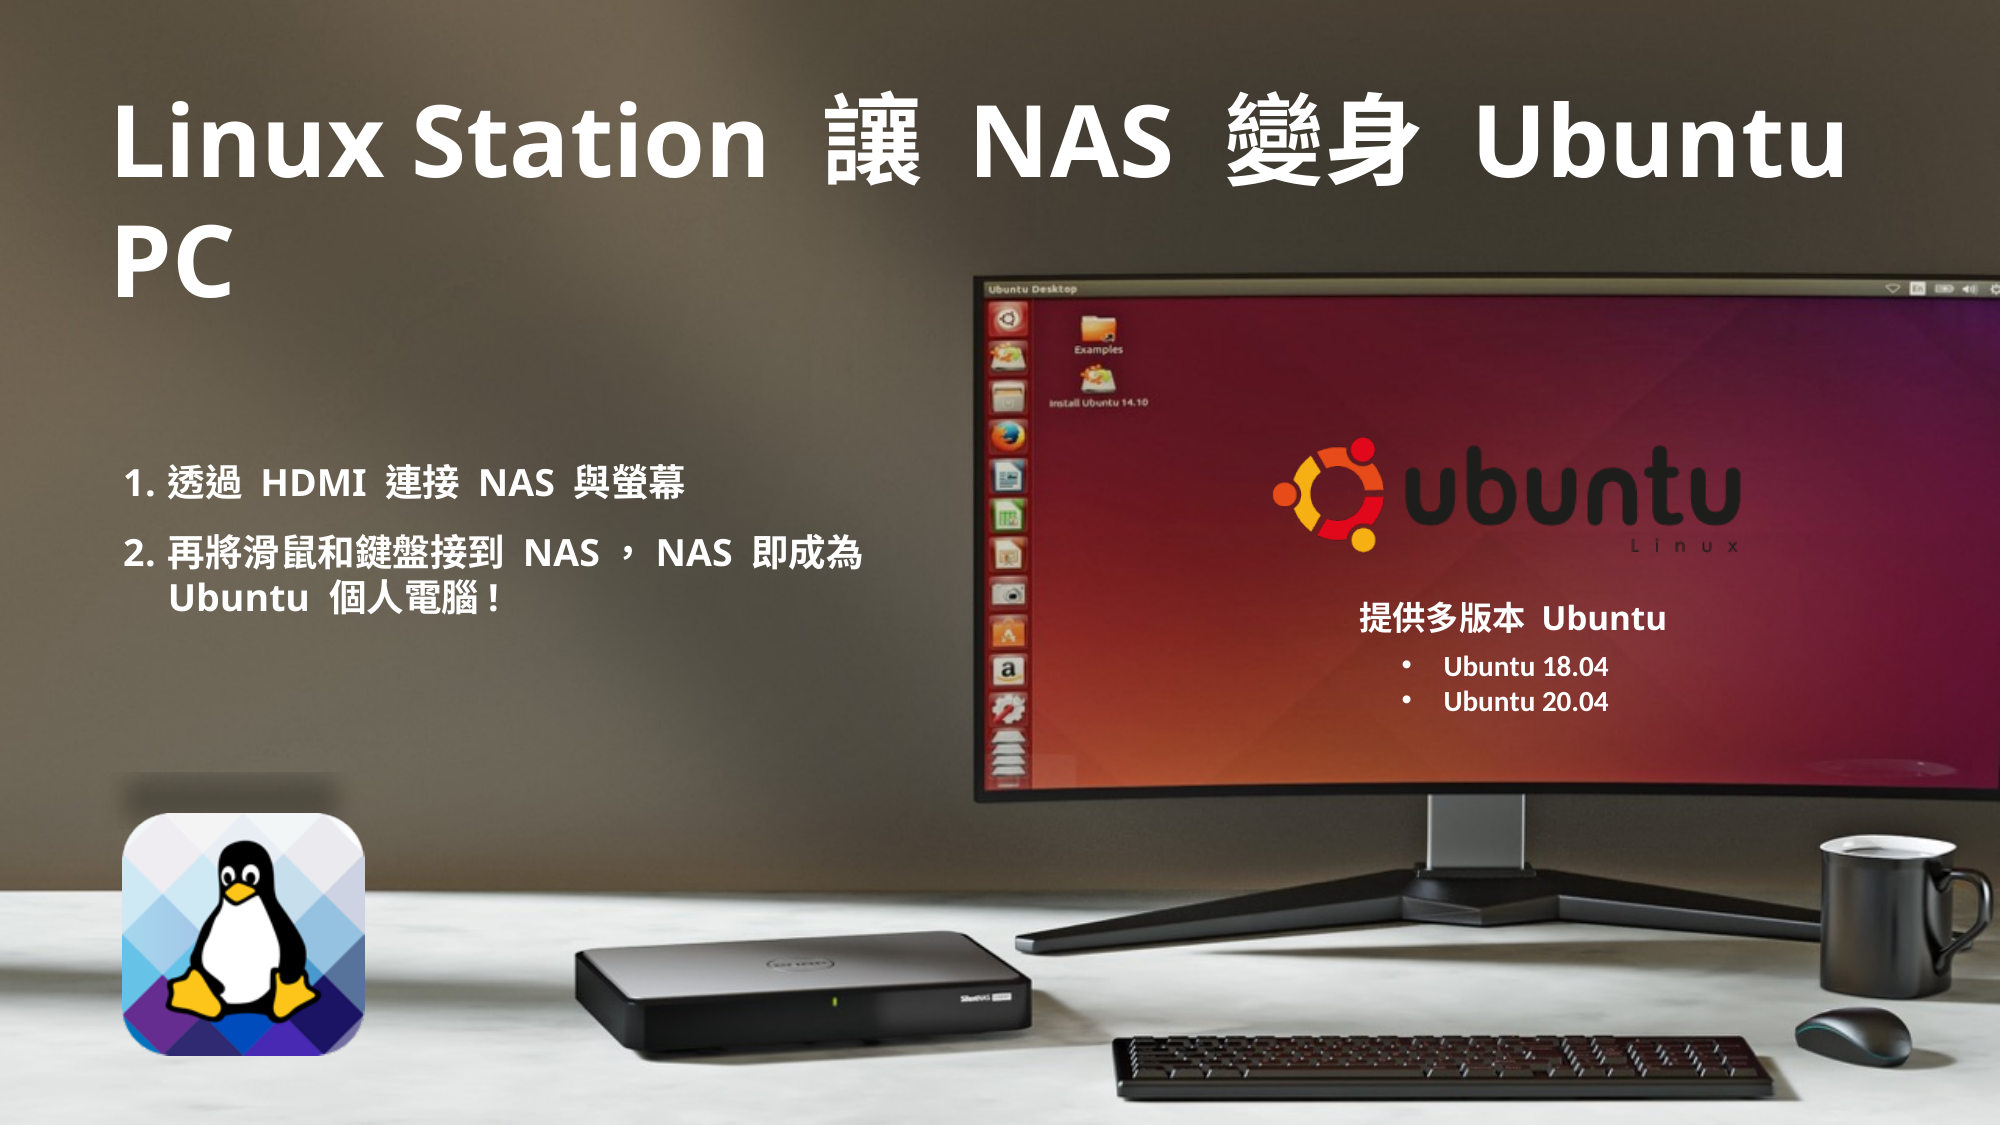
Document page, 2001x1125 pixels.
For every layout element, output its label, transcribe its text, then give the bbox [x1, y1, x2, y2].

picture [0, 0, 2000, 1125]
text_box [1289, 589, 1747, 726]
text_box Linux Station 讓 NAS 變身 Ubuntu PC [94, 69, 1906, 325]
text_box 透過 HDMI 連接 NAS 與螢幕 再將滑鼠和鍵盤接到 NAS，NAS 即成為 Ubuntu 個人電腦! [108, 451, 967, 696]
